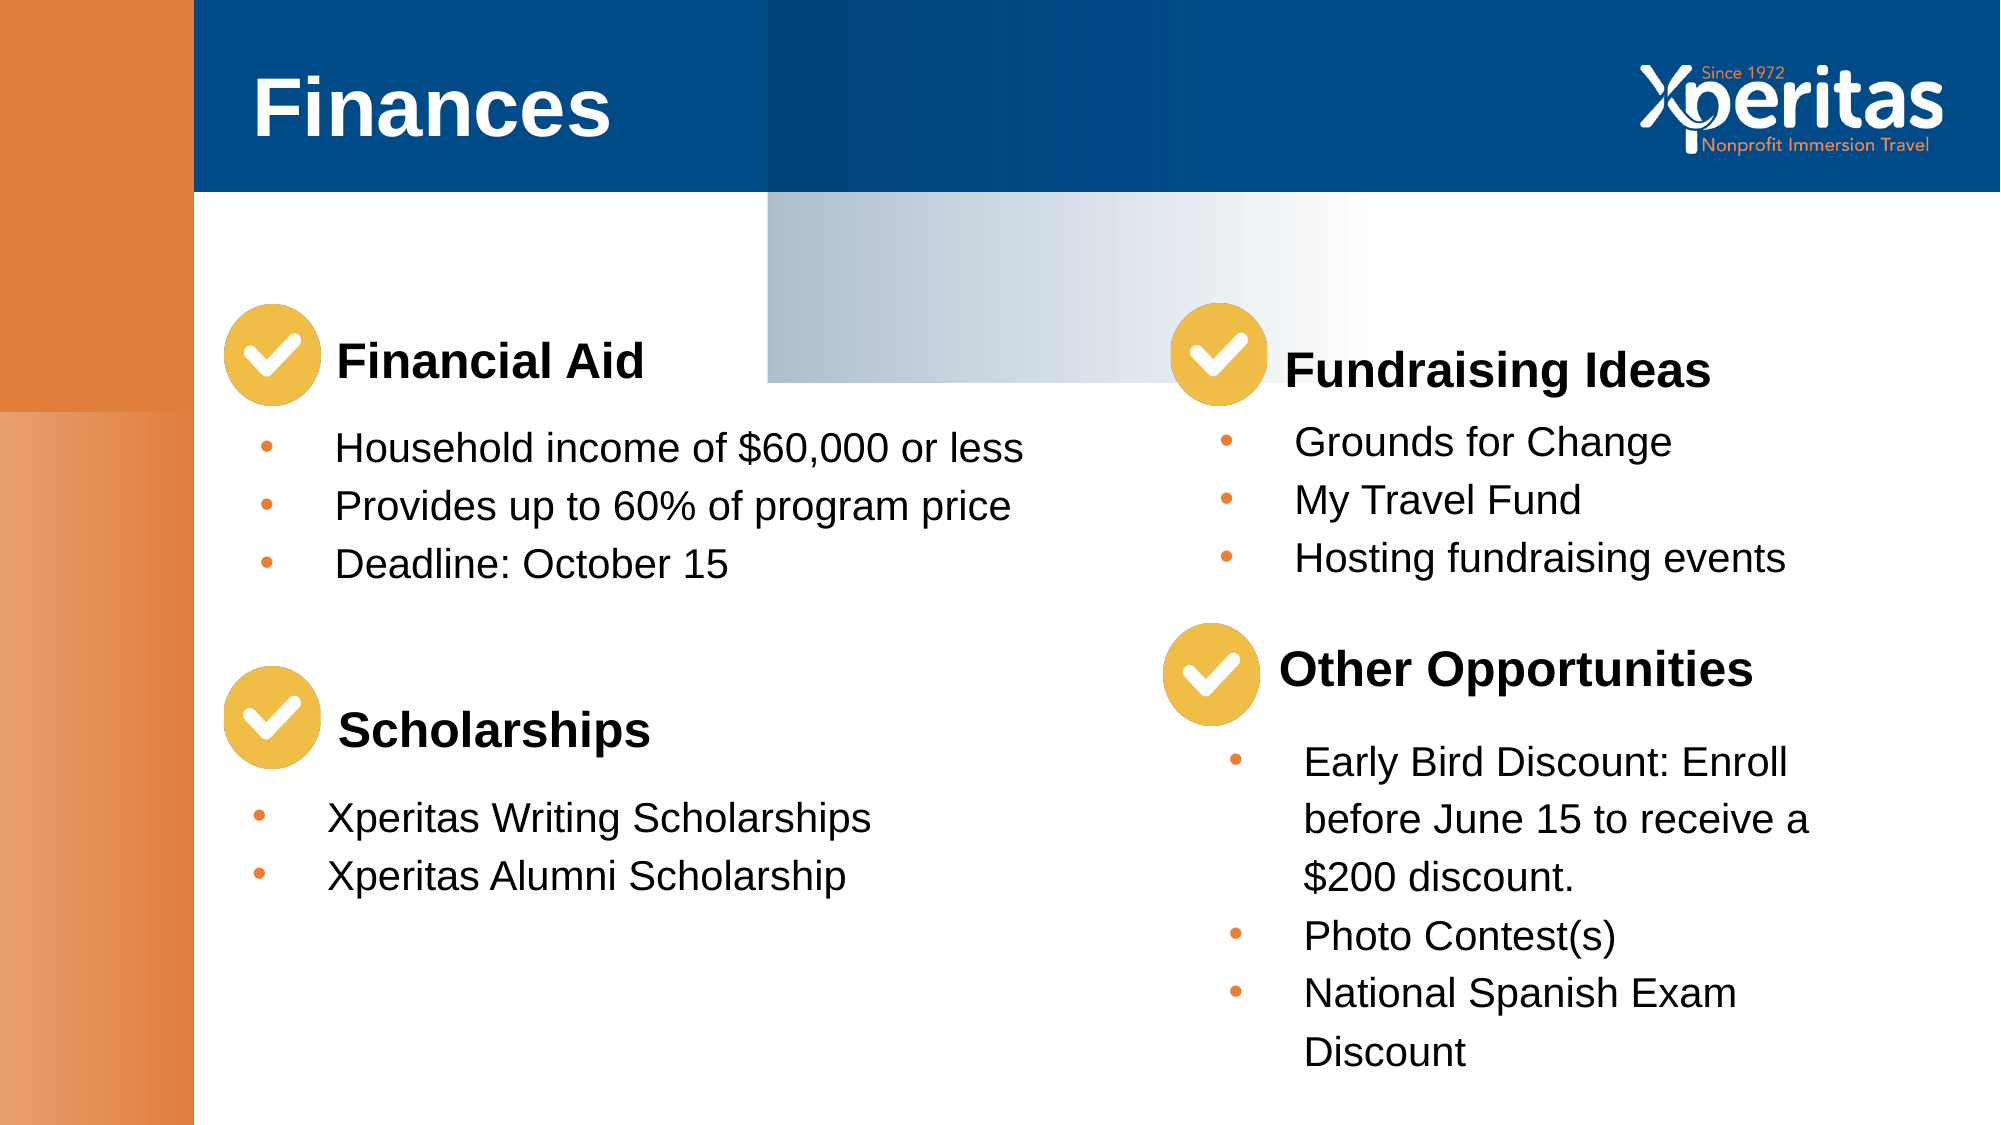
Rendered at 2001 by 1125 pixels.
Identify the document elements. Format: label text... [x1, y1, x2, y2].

text_box Financial Aid [320, 318, 859, 407]
text_box [223, 666, 321, 769]
picture [767, 192, 1375, 383]
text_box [195, 0, 2000, 192]
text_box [0, 0, 195, 1125]
text_box Early Bird Discount: Enroll before June 15 to receive a $200 discount. Photo Contest(s) National Spanish Exam Discount [1212, 726, 1832, 926]
text_box [1170, 303, 1268, 406]
text_box Grounds for Change My Travel Fund Hosting fundraising events [1203, 406, 1876, 578]
text_box Household income of $60,000 or less Provides up to 60% of program price Deadline: October 15 [243, 412, 1072, 577]
text_box Scholarships [322, 688, 693, 771]
text_box [224, 304, 321, 406]
text_box [1163, 623, 1260, 726]
text_box Fundraising Ideas [1269, 327, 1941, 407]
text_box Other Opportunities [1263, 642, 1804, 708]
text_box Xperitas Writing Scholarships Xperitas Alumni Scholarship [236, 782, 1032, 901]
